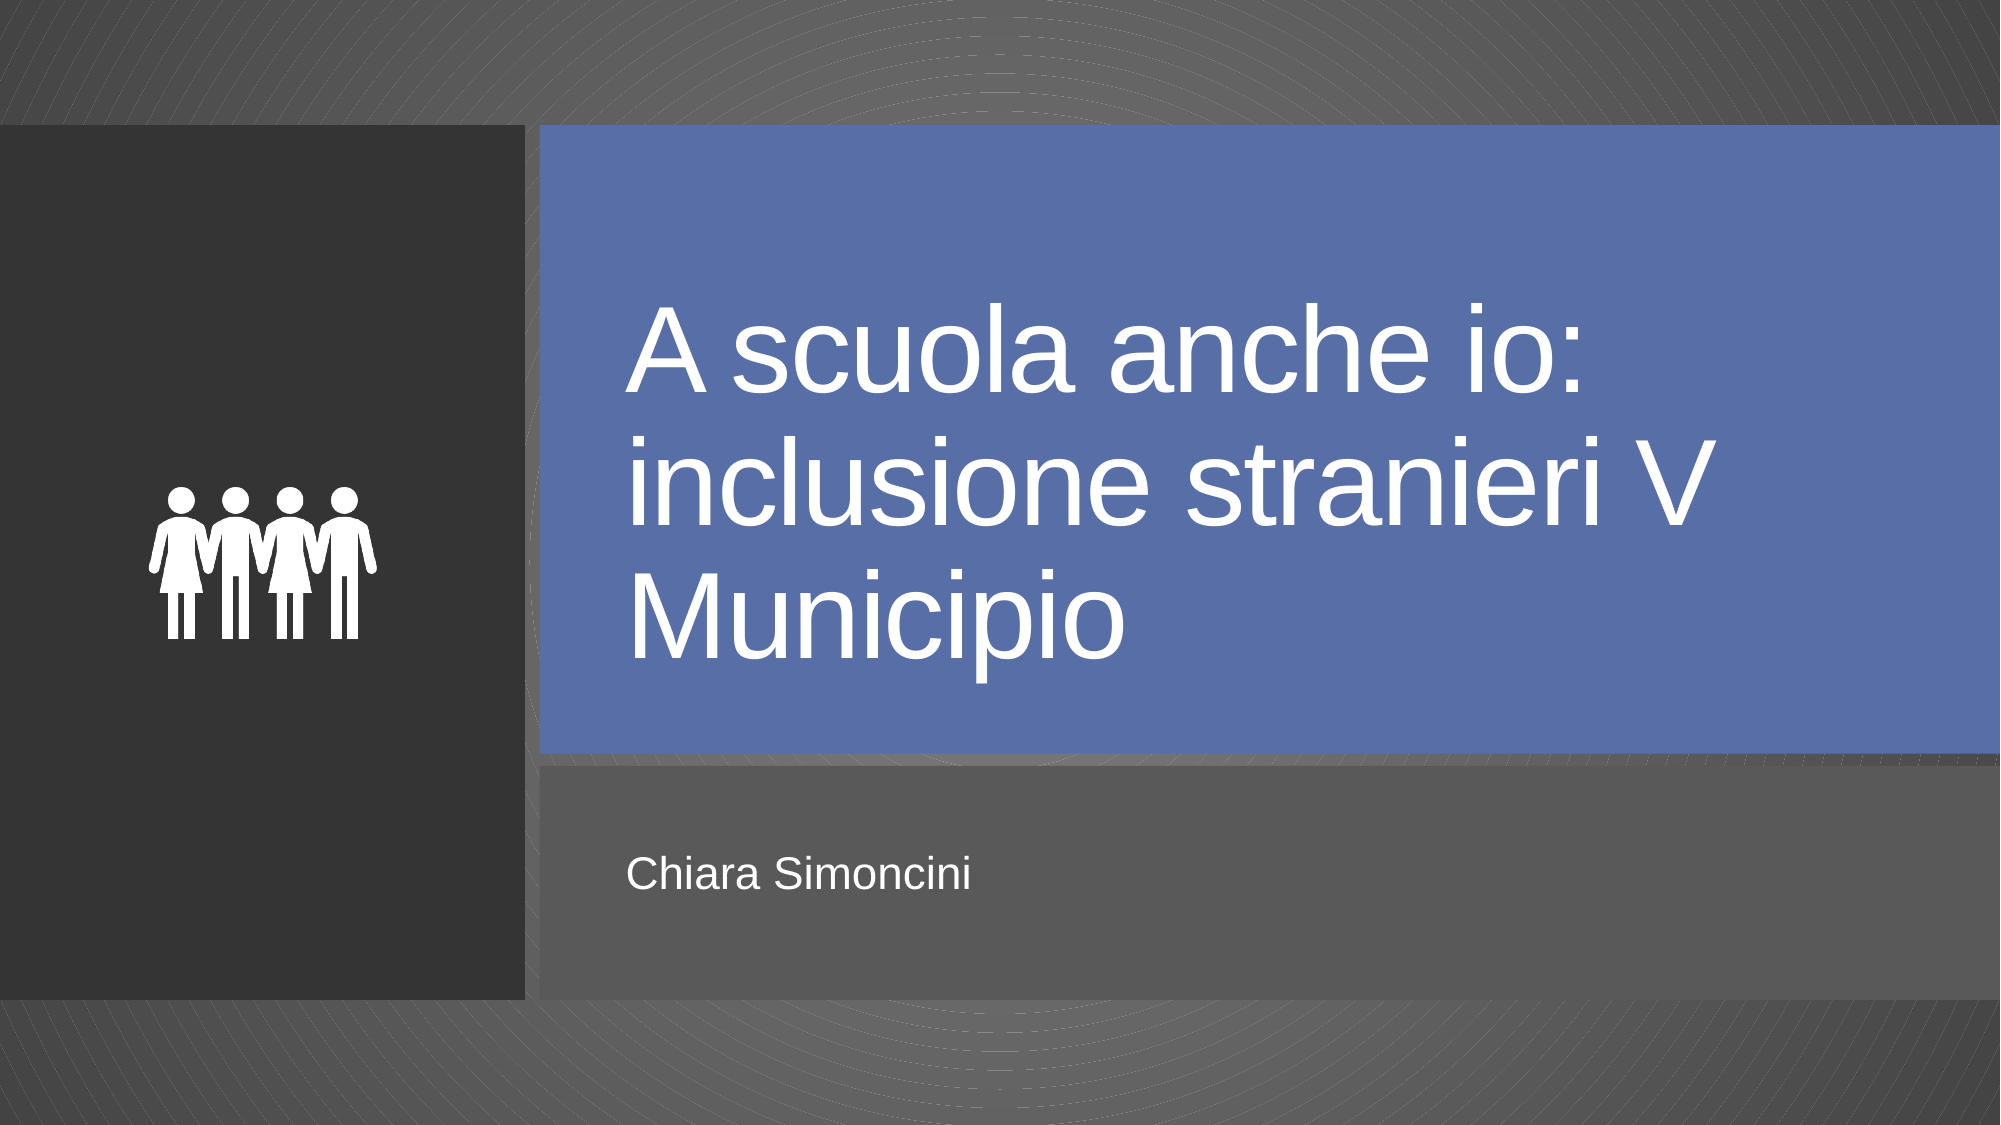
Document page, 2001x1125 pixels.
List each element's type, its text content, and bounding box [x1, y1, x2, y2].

text_box [0, 124, 526, 1001]
picture [132, 432, 393, 693]
title A scuola anche io: inclusione stranieri V Municipio [610, 213, 1790, 693]
text_box [539, 124, 2000, 754]
text_box [539, 765, 2000, 1001]
subtitle Chiara Simoncini [610, 799, 1790, 950]
